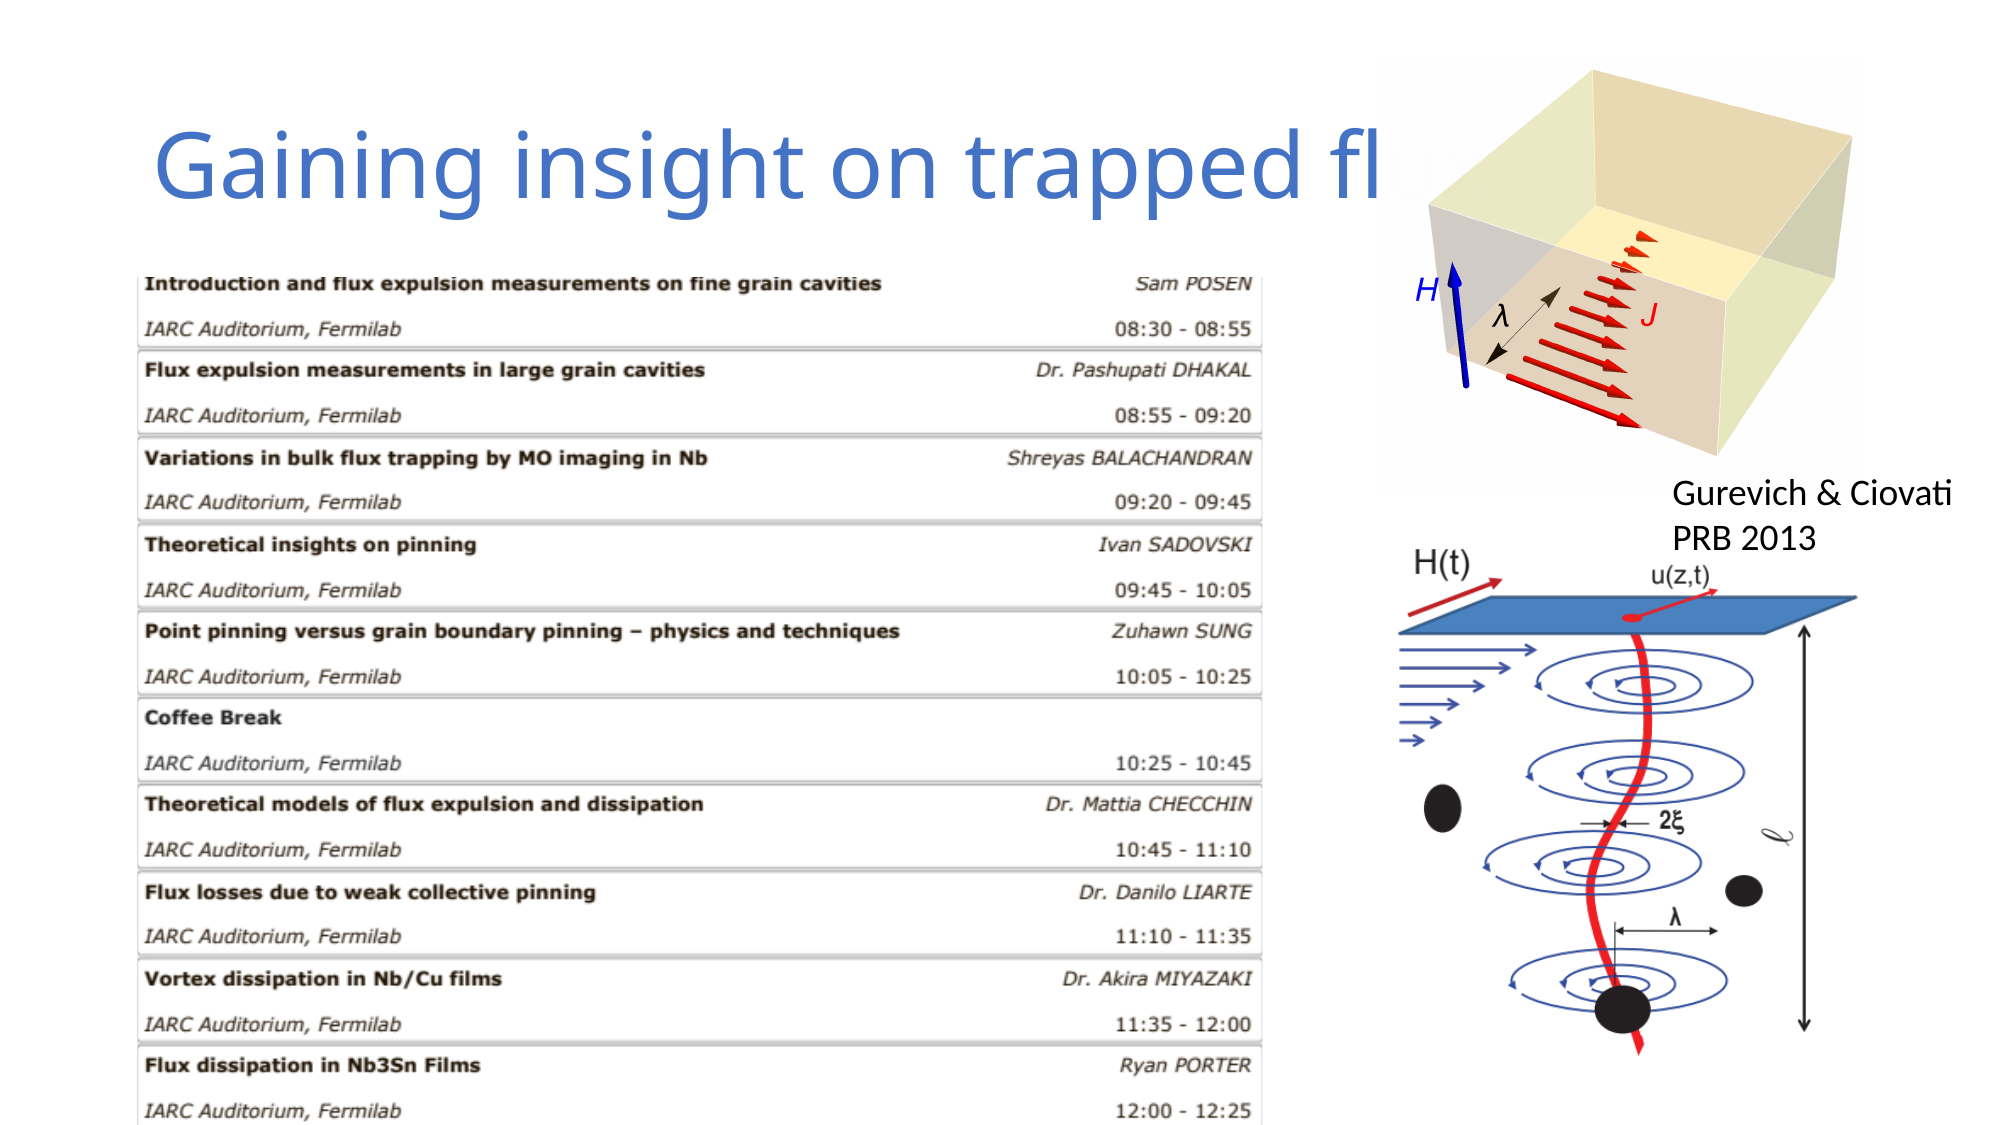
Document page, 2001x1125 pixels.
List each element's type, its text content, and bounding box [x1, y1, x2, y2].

picture [1380, 532, 1864, 1058]
picture [1380, 59, 1863, 495]
picture [137, 277, 1263, 1125]
title Gaining insight on trapped flux [137, 59, 1380, 278]
text_box Gurevich & Ciovati PRB 2013 [1657, 460, 1969, 566]
